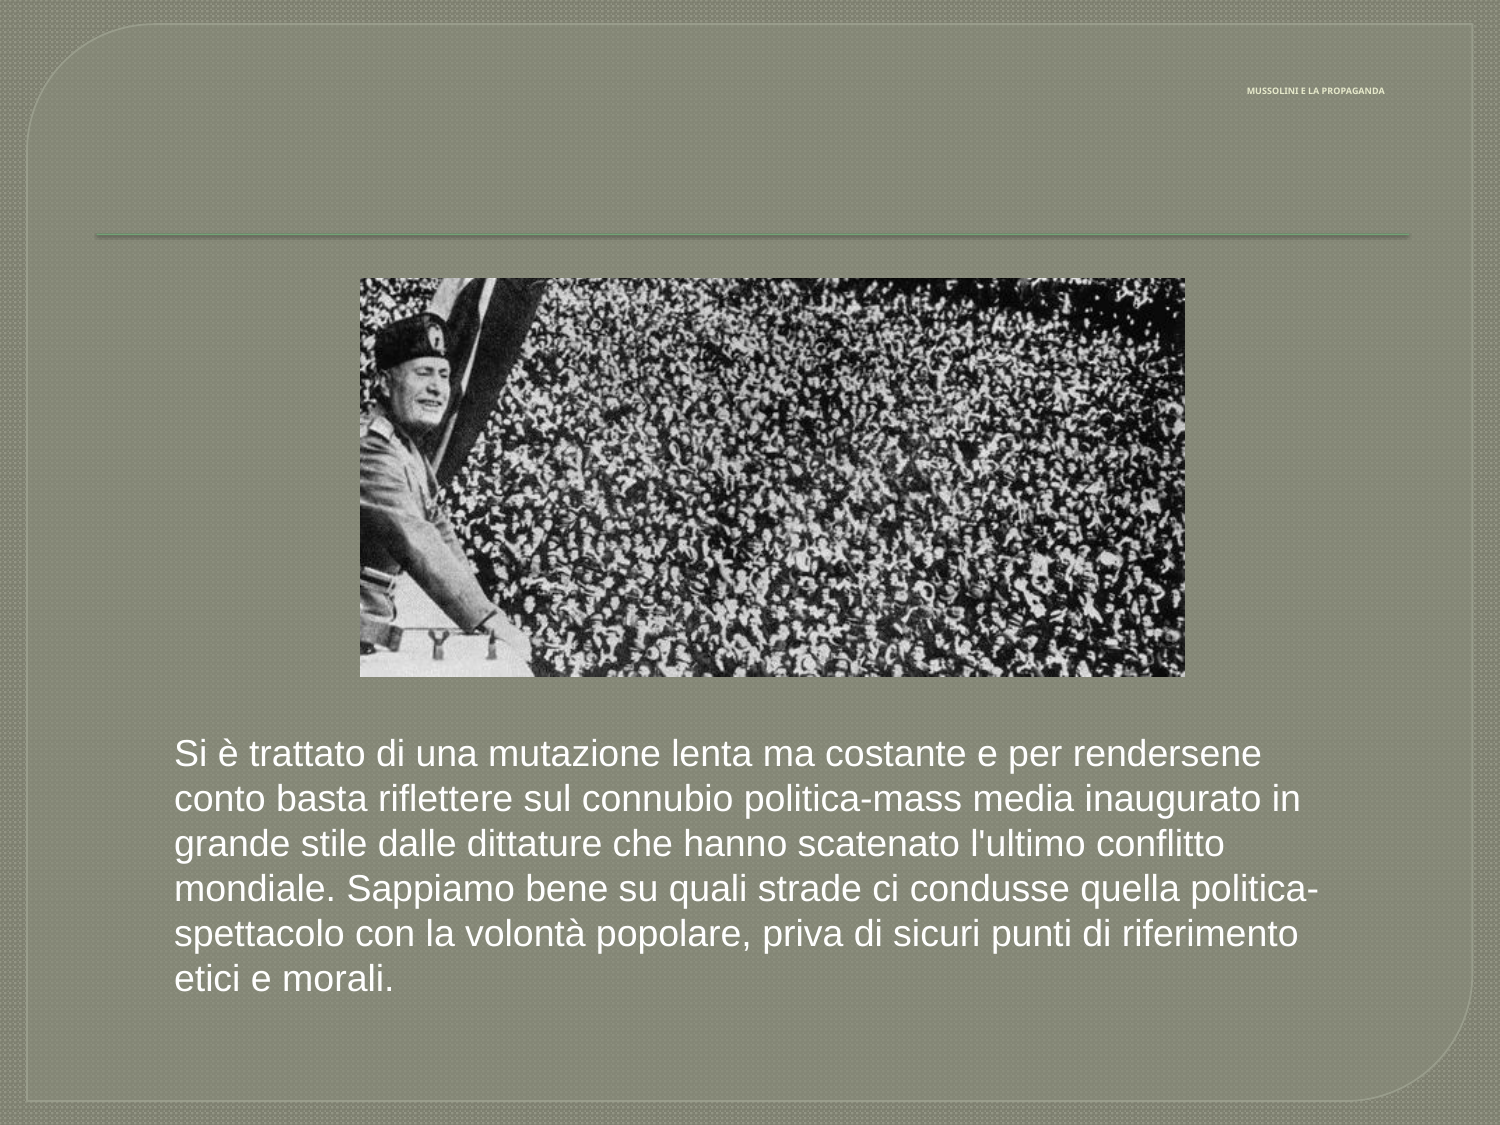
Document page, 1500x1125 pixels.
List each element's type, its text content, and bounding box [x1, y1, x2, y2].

title MUSSOLINI E LA PROPAGANDA [53, 78, 1400, 161]
picture [359, 278, 1185, 678]
text_box Si è trattato di una mutazione lenta ma costante e per rendersene conto basta riflettere sul connubio politica-mass media inaugurato in grande stile dalle dittature che hanno scatenato l'ultimo conflitto mondiale. Sappiamo bene su quali strade ci condusse quella politica-spettacolo con la volontà popolare, priva di sicuri punti di riferimento etici e morali. [159, 621, 1341, 1007]
